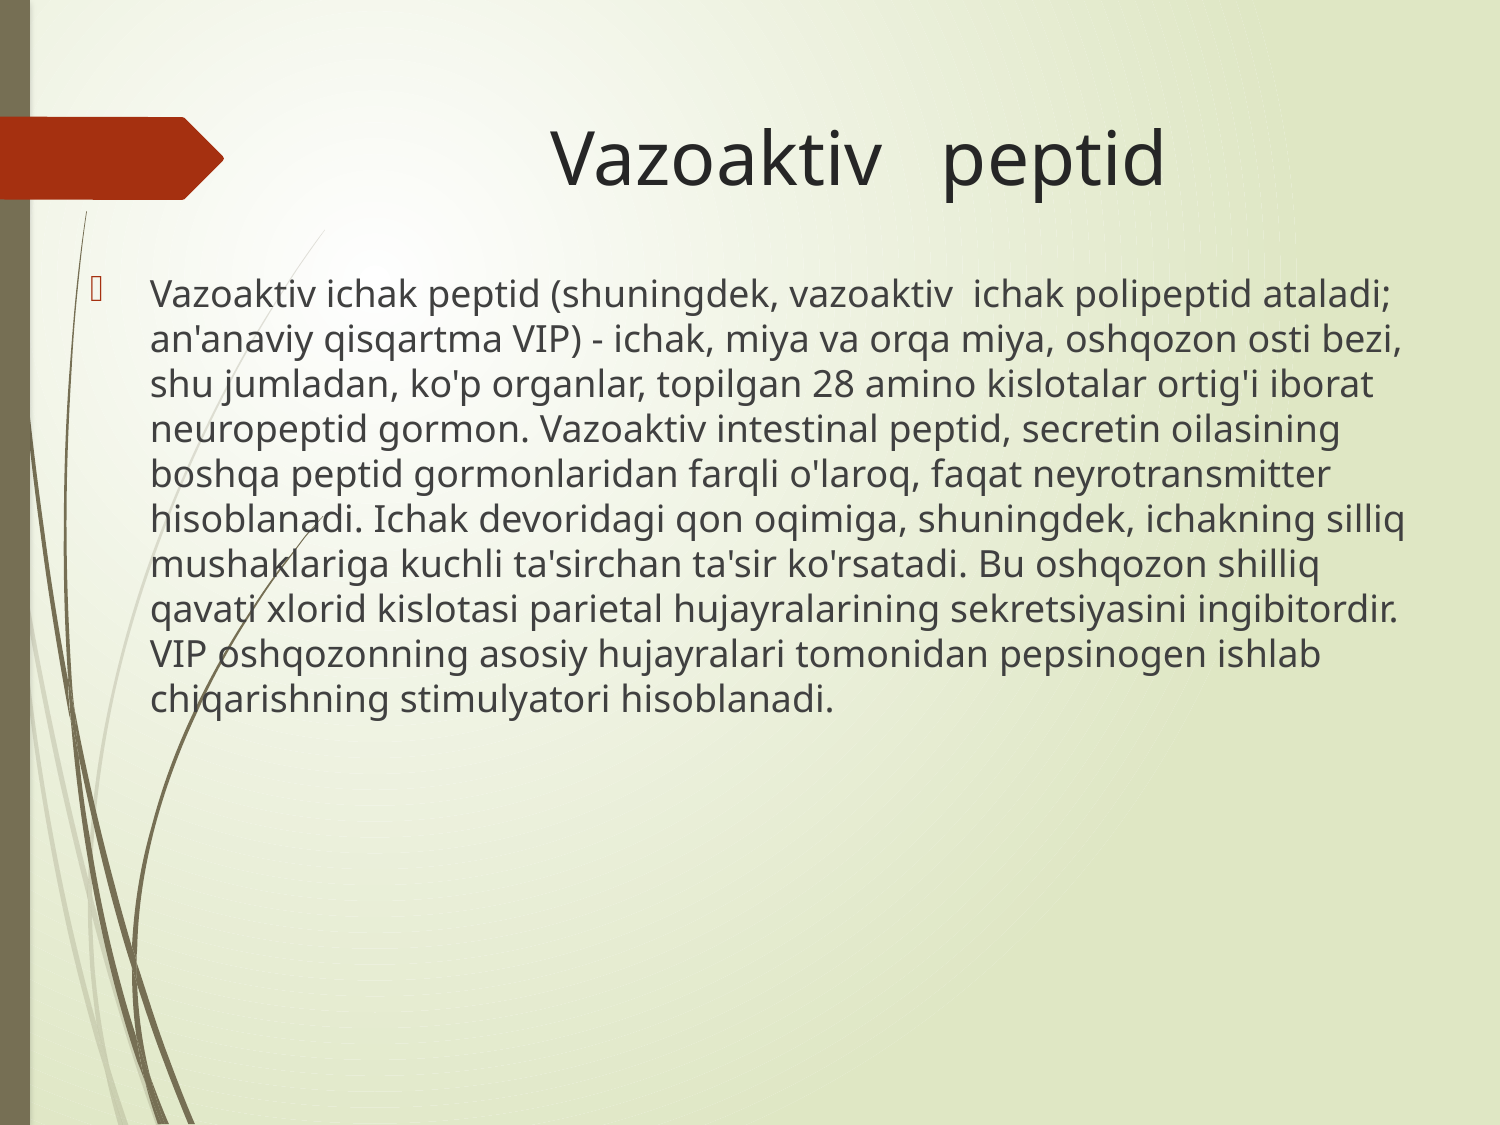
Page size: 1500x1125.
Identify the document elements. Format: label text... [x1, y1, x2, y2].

title Vazoaktiv peptid [319, 102, 1400, 262]
list Vazoaktiv ichak peptid (shuningdek, vazoaktiv ichak polipeptid ataladi; an'anaviy qisqartma VIP) - ichak, miya va orqa miya, oshqozon osti bezi, shu jumladan, ko'p organlar, topilgan 28 amino kislotalar ortig'i iborat neuropeptid gormon. Vazoaktiv intestinal peptid, secretin oilasining boshqa peptid gormonlaridan farqli o'laroq, faqat neyrotransmitter hisoblanadi. Ichak devoridagi qon oqimiga, shuningdek, ichakning silliq mushaklariga kuchli ta'sirchan ta'sir ko'rsatadi. Bu oshqozon shilliq qavati xlorid kislotasi parietal hujayralarining sekretsiyasini ingibitordir. VIP oshqozonning asosiy hujayralari tomonidan pepsinogen ishlab chiqarishning stimulyatori hisoblanadi. [75, 262, 1425, 1059]
